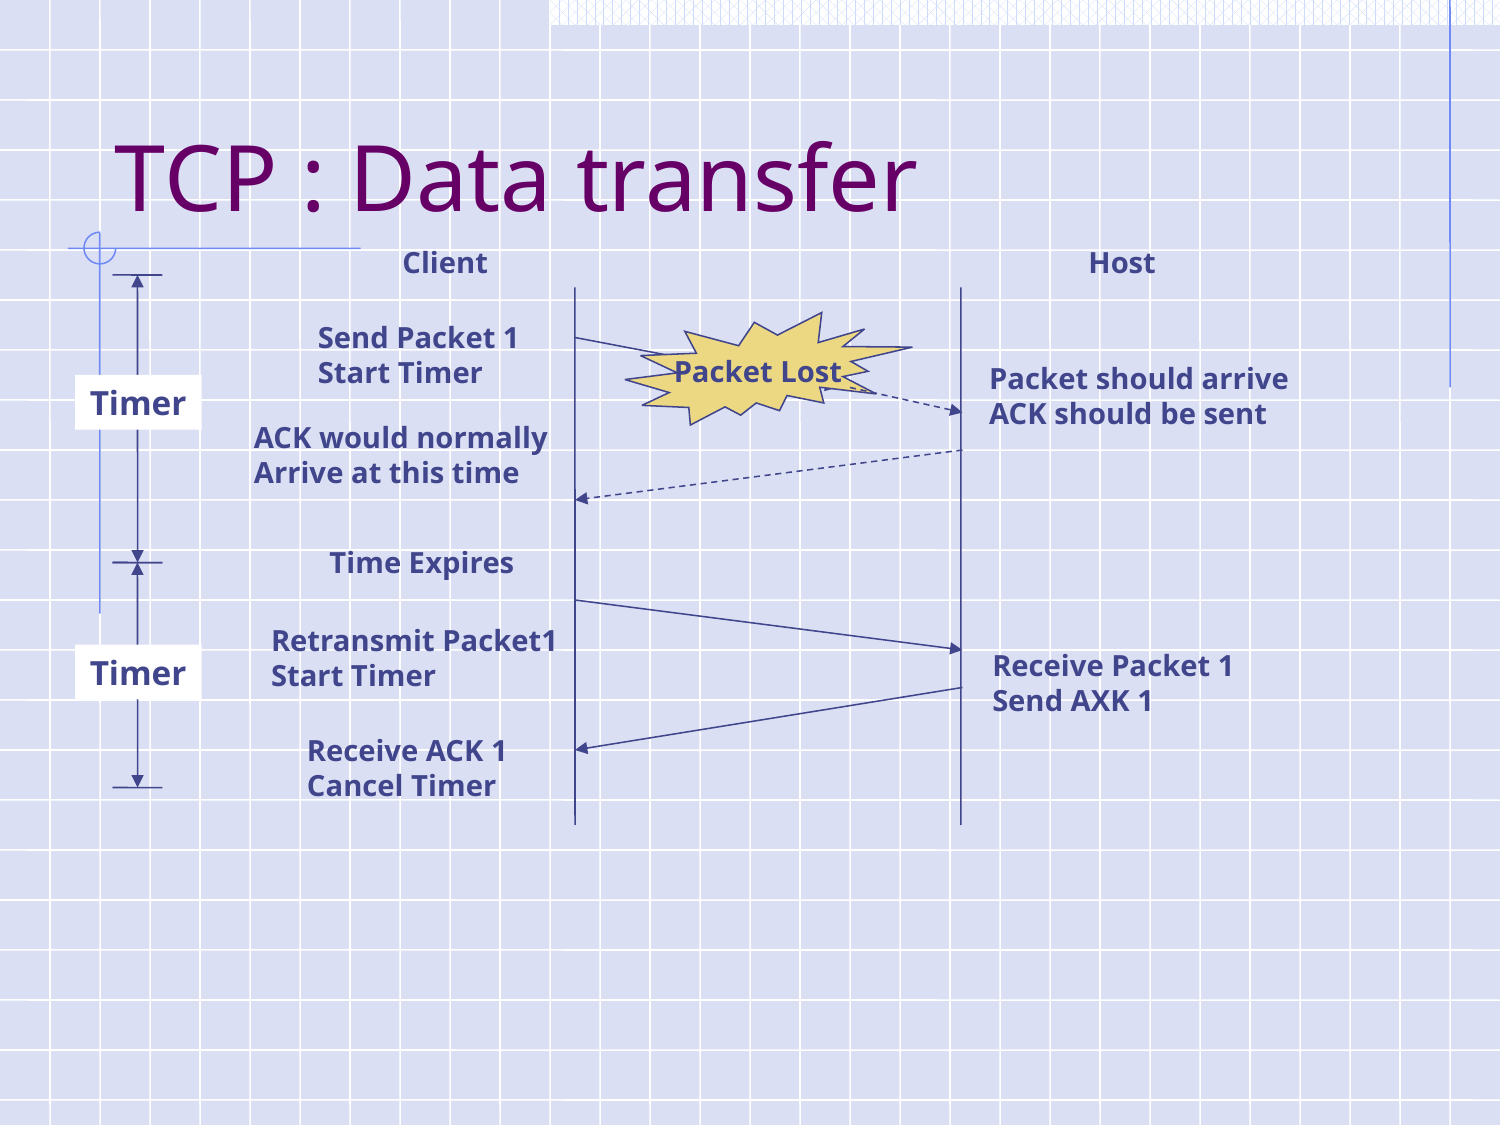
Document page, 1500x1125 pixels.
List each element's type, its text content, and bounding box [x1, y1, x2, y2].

text_box ACK would normally Arrive at this time [239, 412, 564, 498]
text_box [574, 687, 963, 755]
text_box [131, 700, 144, 788]
text_box [574, 492, 589, 505]
title TCP : Data transfer [99, 50, 1375, 238]
text_box Retransmit Packet1 Start Timer [256, 615, 574, 700]
text_box Time Expires [314, 537, 530, 588]
text_box Send Packet 1 Start Timer [303, 312, 535, 398]
text_box Timer [75, 374, 202, 430]
text_box Host [1073, 237, 1172, 288]
text_box [131, 562, 144, 644]
text_box Packet Lost [624, 312, 913, 426]
text_box Client [387, 237, 504, 288]
text_box Receive Packet 1 Send AXK 1 [977, 640, 1250, 725]
text_box [947, 403, 963, 416]
text_box Timer [75, 644, 202, 700]
text_box Receive ACK 1 Cancel Timer [292, 724, 524, 810]
text_box [131, 274, 144, 374]
text_box [574, 599, 963, 655]
text_box [131, 430, 144, 562]
text_box Packet should arrive ACK should be sent [974, 352, 1312, 438]
